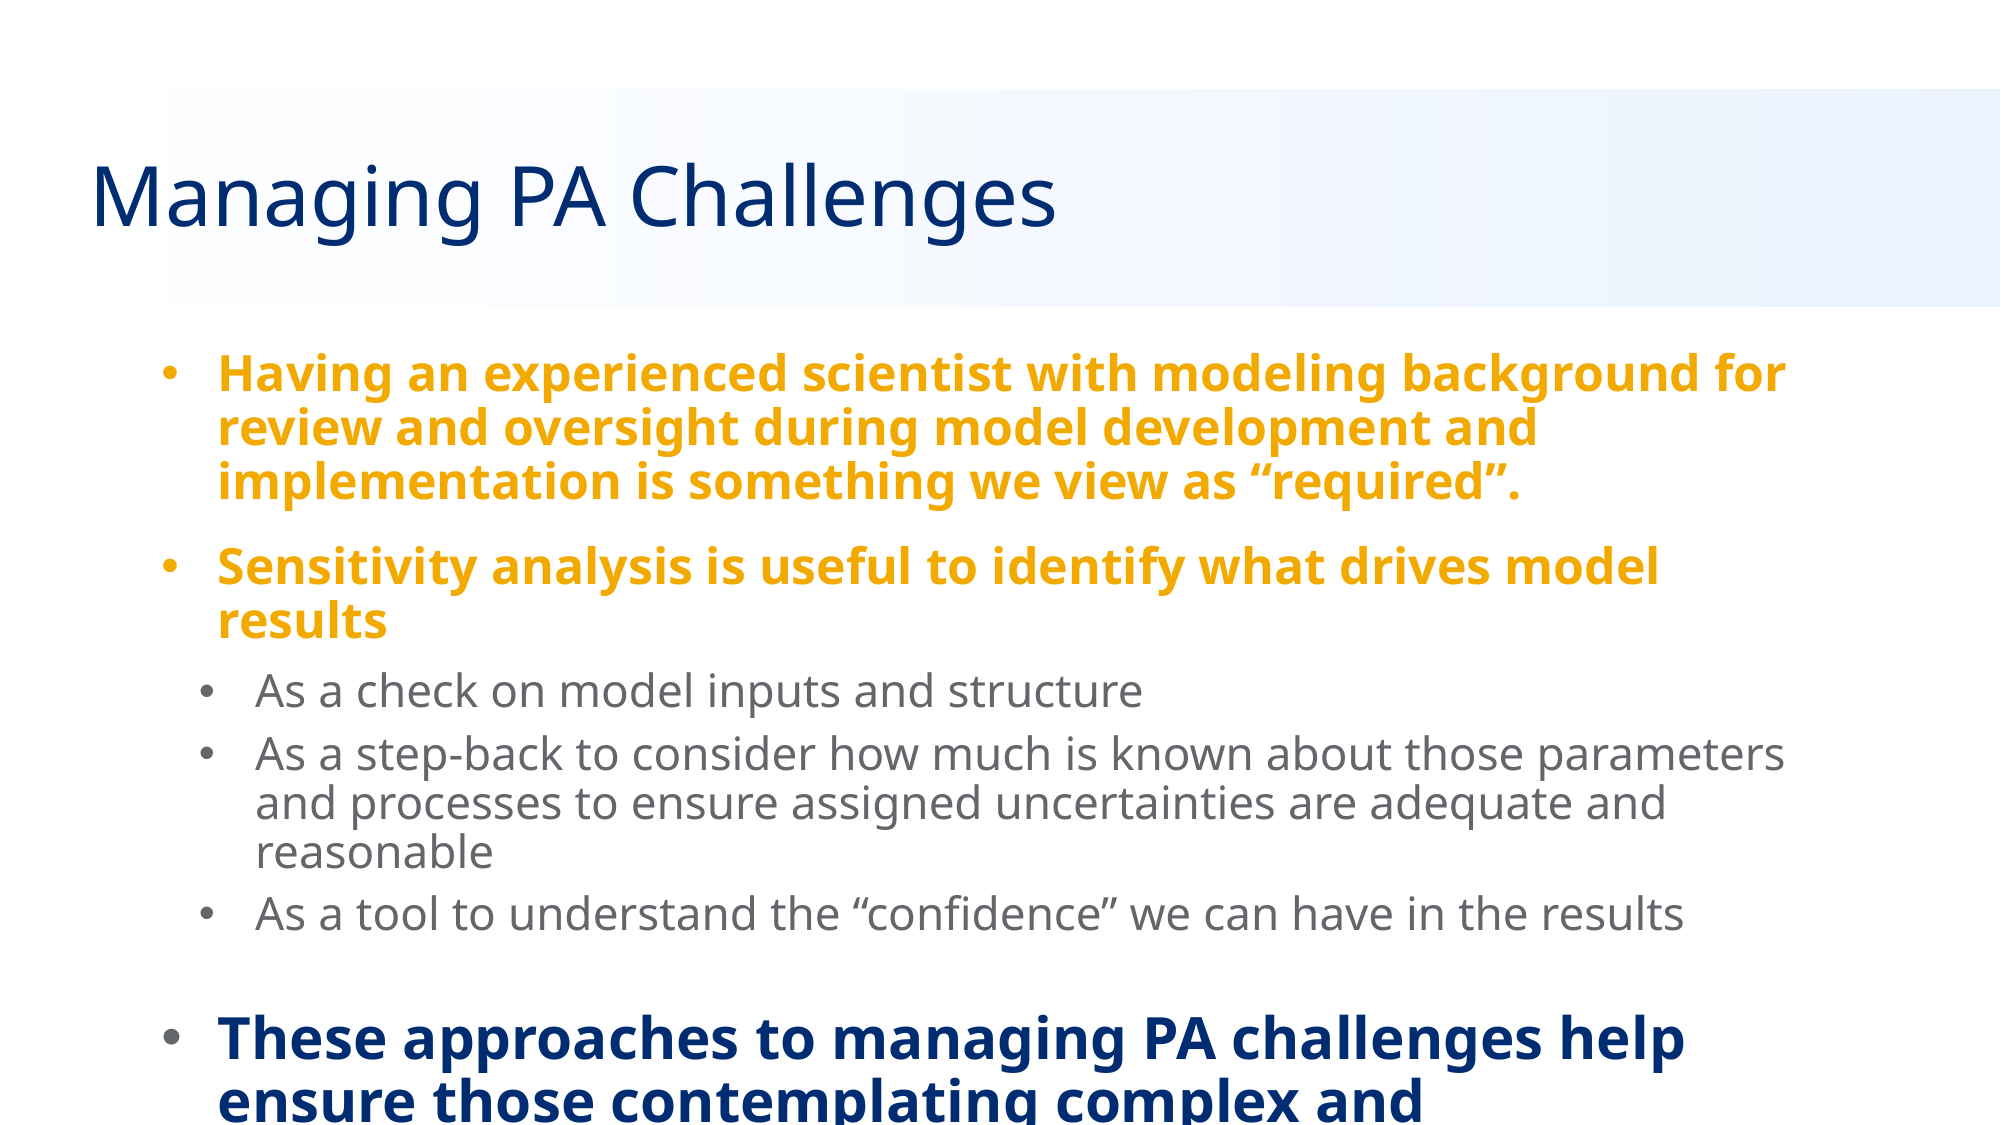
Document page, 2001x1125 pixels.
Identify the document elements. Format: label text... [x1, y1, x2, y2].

title Managing PA Challenges [89, 90, 1815, 308]
list Having an experienced scientist with modeling background for review and oversight during model development and implementation is something we view as “required”. Sensitivity analysis is useful to identify what drives model results As a check on model inputs and structure As a step-back to consider how much is known about those parameters and processes to ensure assigned uncertainties are adequate and reasonable As a tool to understand the “confidence” we can have in the results These approaches to managing PA challenges help ensure those contemplating complex and consequential decisions can be better informed. [161, 348, 1800, 1033]
